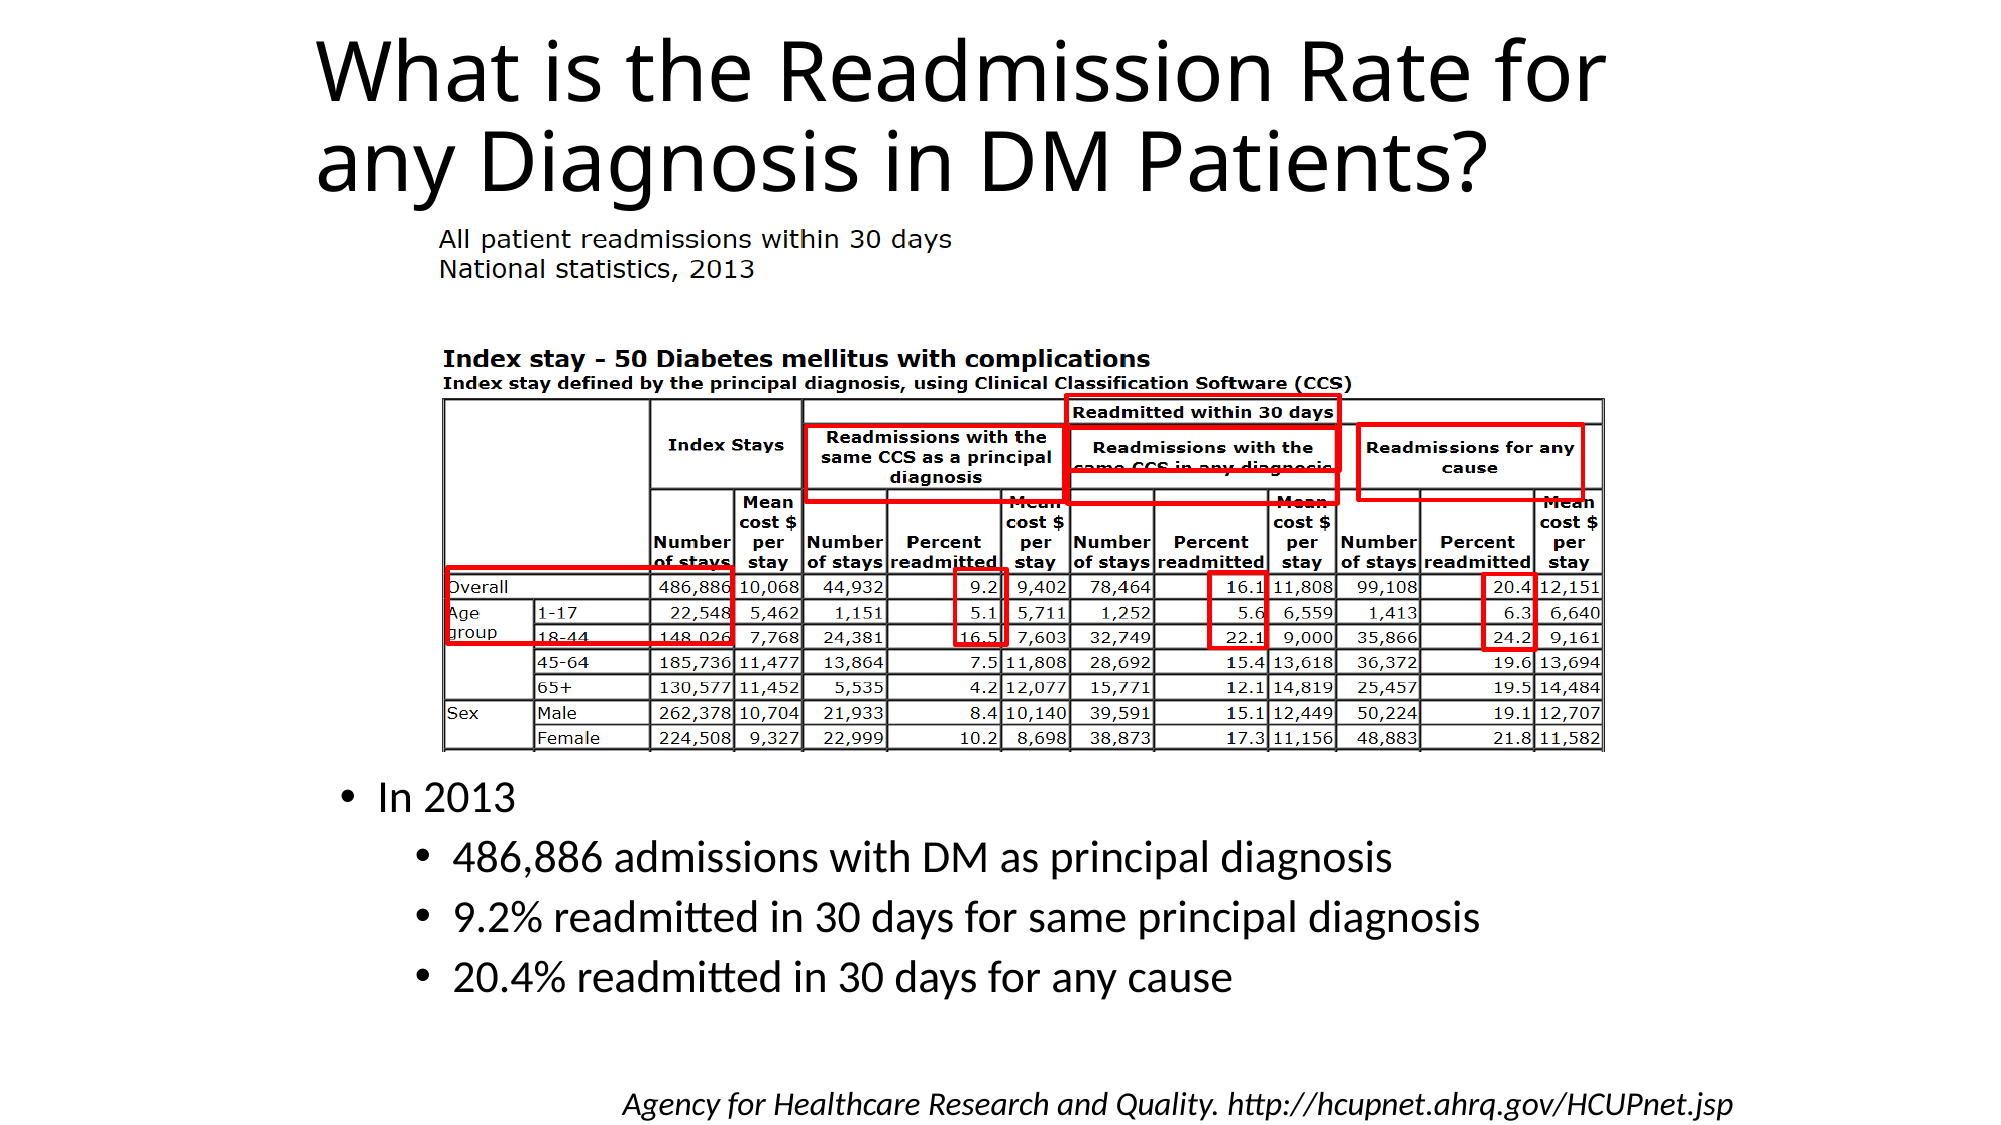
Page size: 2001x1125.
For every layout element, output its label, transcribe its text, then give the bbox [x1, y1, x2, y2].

picture [437, 222, 1614, 752]
list In 2013 486,886 admissions with DM as principal diagnosis 9.2% readmitted in 30 days for same principal diagnosis 20.4% readmitted in 30 days for any cause [324, 765, 1725, 1052]
text_box Agency for Healthcare Research and Quality. http://hcupnet.ahrq.gov/HCUPnet.jsp [249, 1074, 1750, 1125]
title What is the Readmission Rate for any Diagnosis in DM Patients? [300, 20, 1700, 219]
